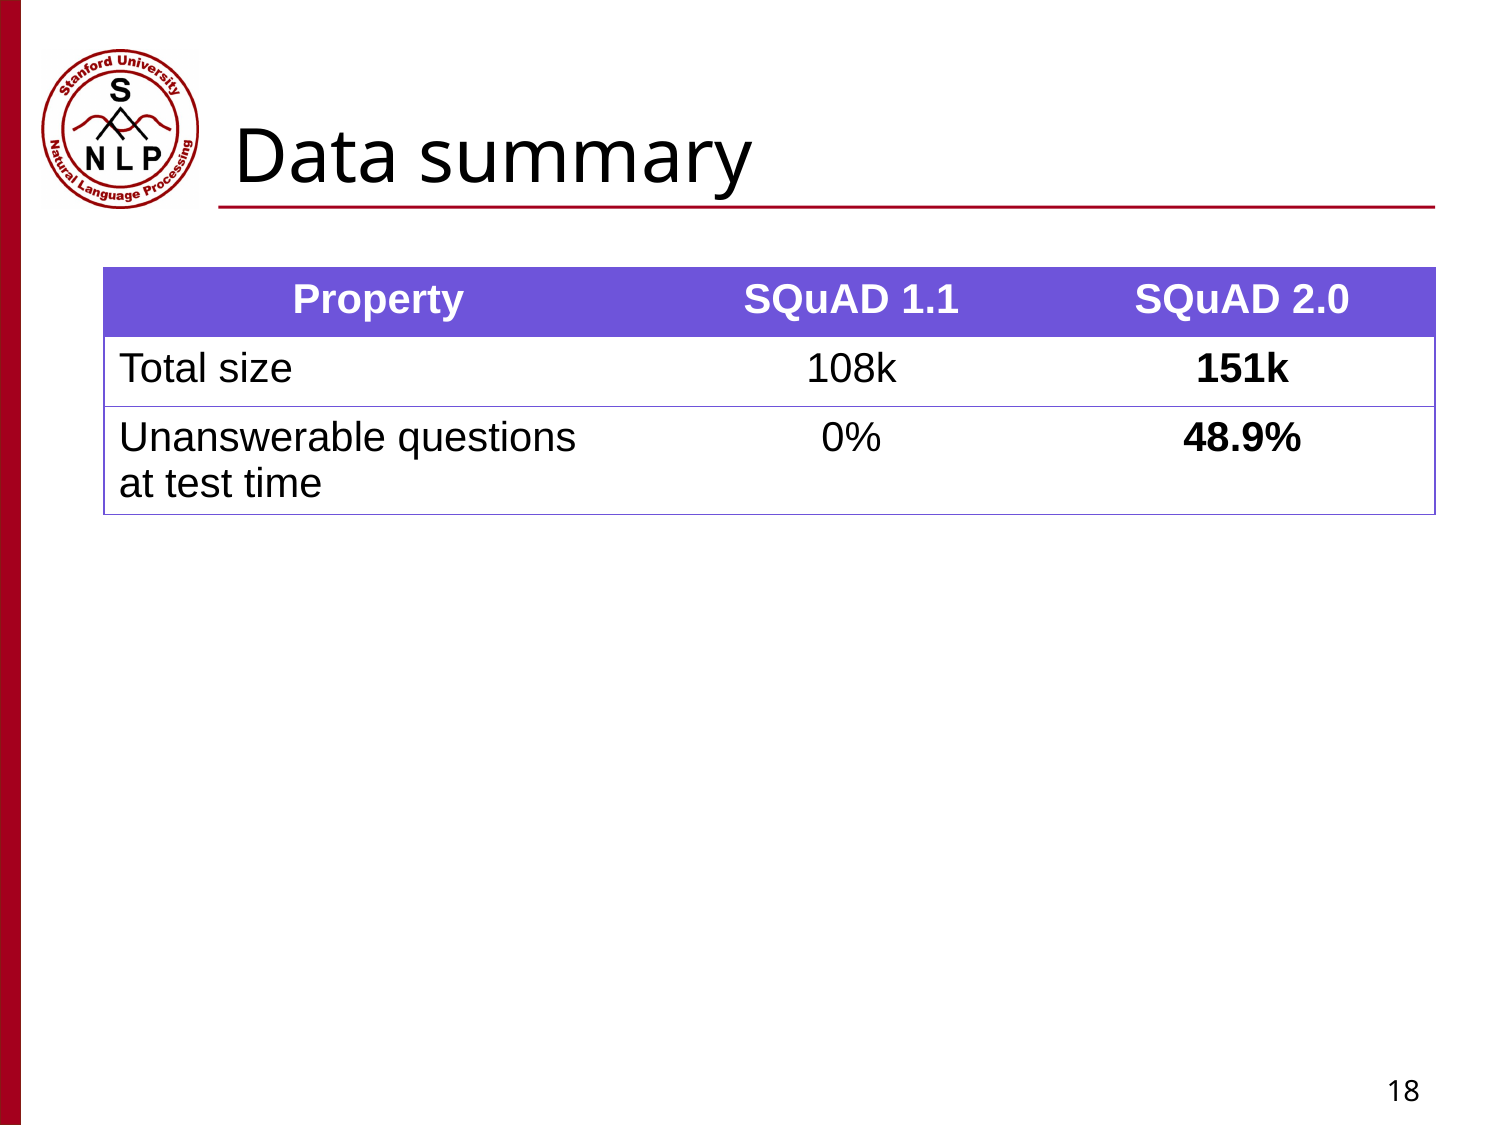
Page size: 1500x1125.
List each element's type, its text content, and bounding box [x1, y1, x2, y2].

table_header Property [105, 269, 653, 337]
table_cell 151k [1050, 337, 1434, 406]
table_cell Unanswerable questions at test time [105, 407, 653, 514]
table_header SQuAD 2.0 [1050, 269, 1434, 337]
title Data summary [218, 42, 1436, 206]
table_cell 108k [653, 337, 1050, 406]
table_cell 0% [653, 407, 1050, 514]
table_cell Total size [105, 337, 653, 406]
table_cell 48.9% [1050, 407, 1434, 514]
slide_number 18 [1122, 1054, 1436, 1125]
table_header SQuAD 1.1 [653, 269, 1050, 337]
picture [41, 49, 199, 209]
